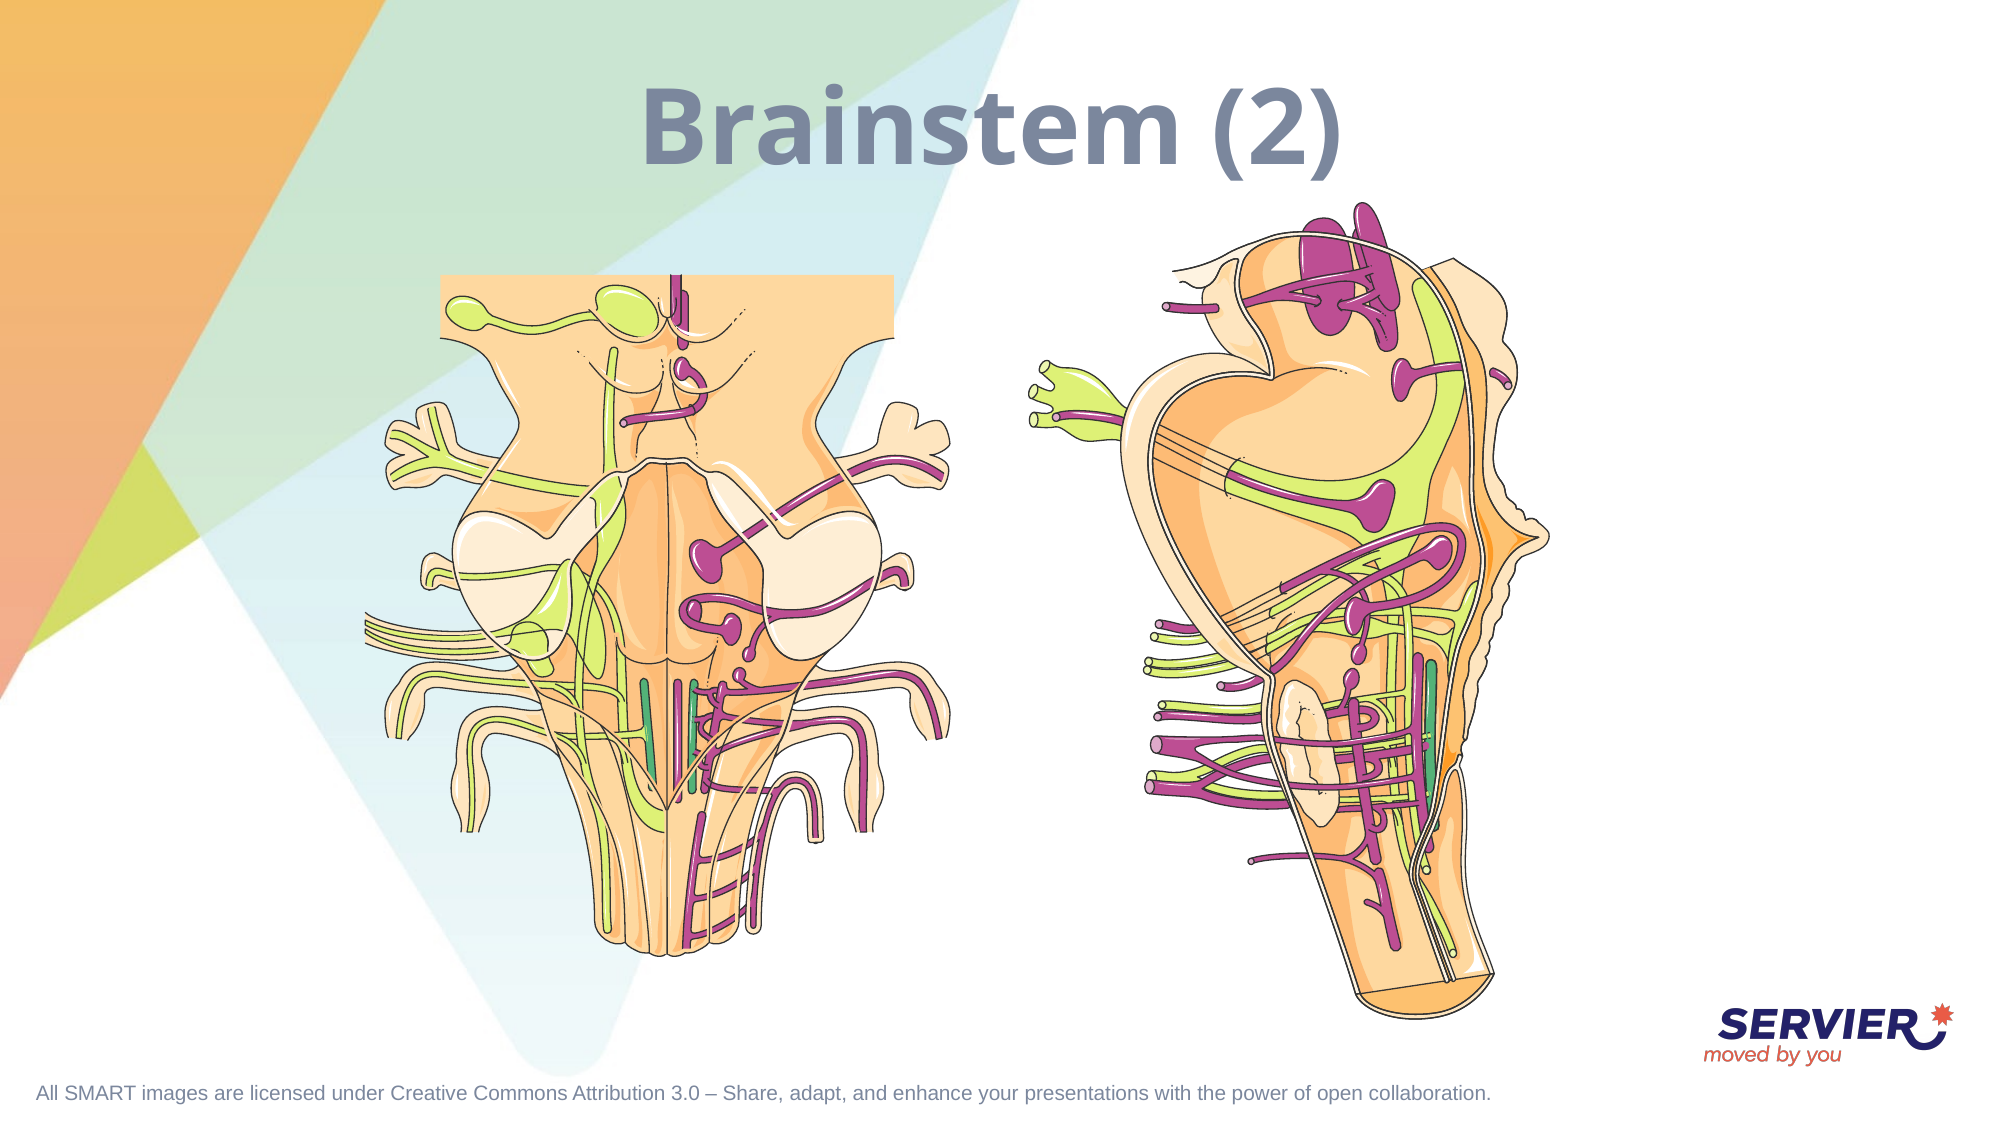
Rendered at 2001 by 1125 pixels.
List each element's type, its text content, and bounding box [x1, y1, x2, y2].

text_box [365, 274, 951, 960]
picture [0, 0, 2001, 1125]
title Brainstem (2) [54, 12, 1926, 232]
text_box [1024, 200, 1552, 1026]
